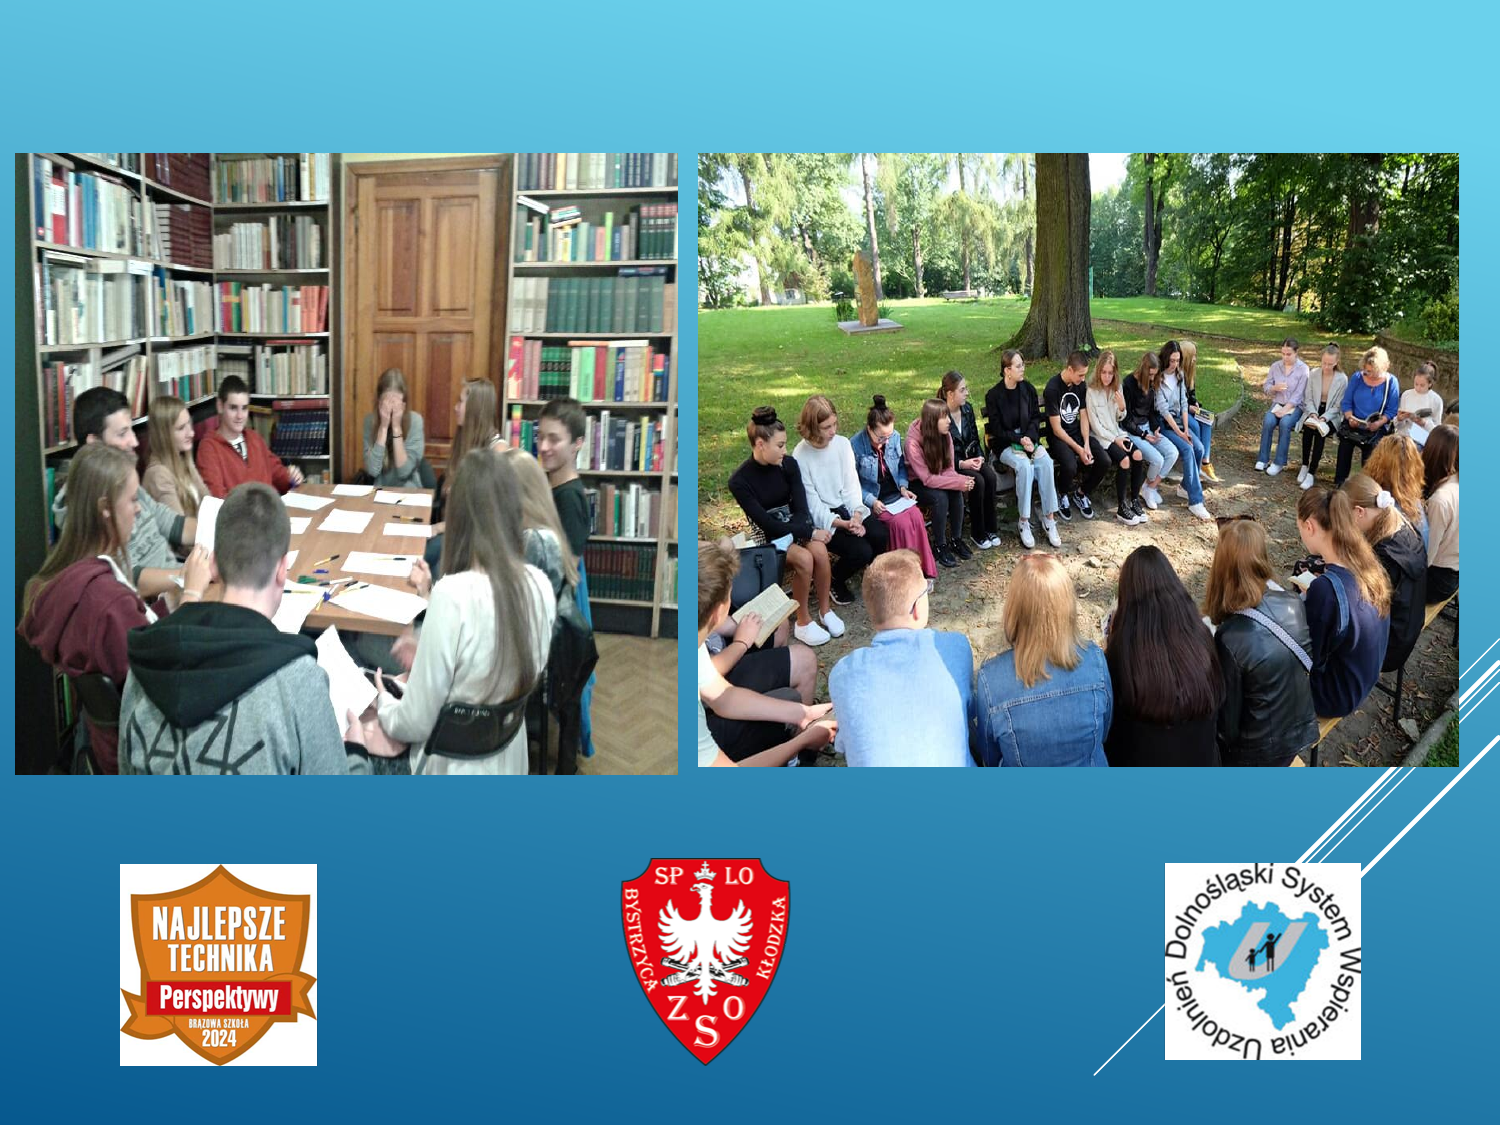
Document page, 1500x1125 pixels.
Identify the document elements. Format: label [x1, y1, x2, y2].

picture [120, 857, 1362, 1067]
list [15, 153, 678, 775]
picture [698, 153, 1459, 767]
